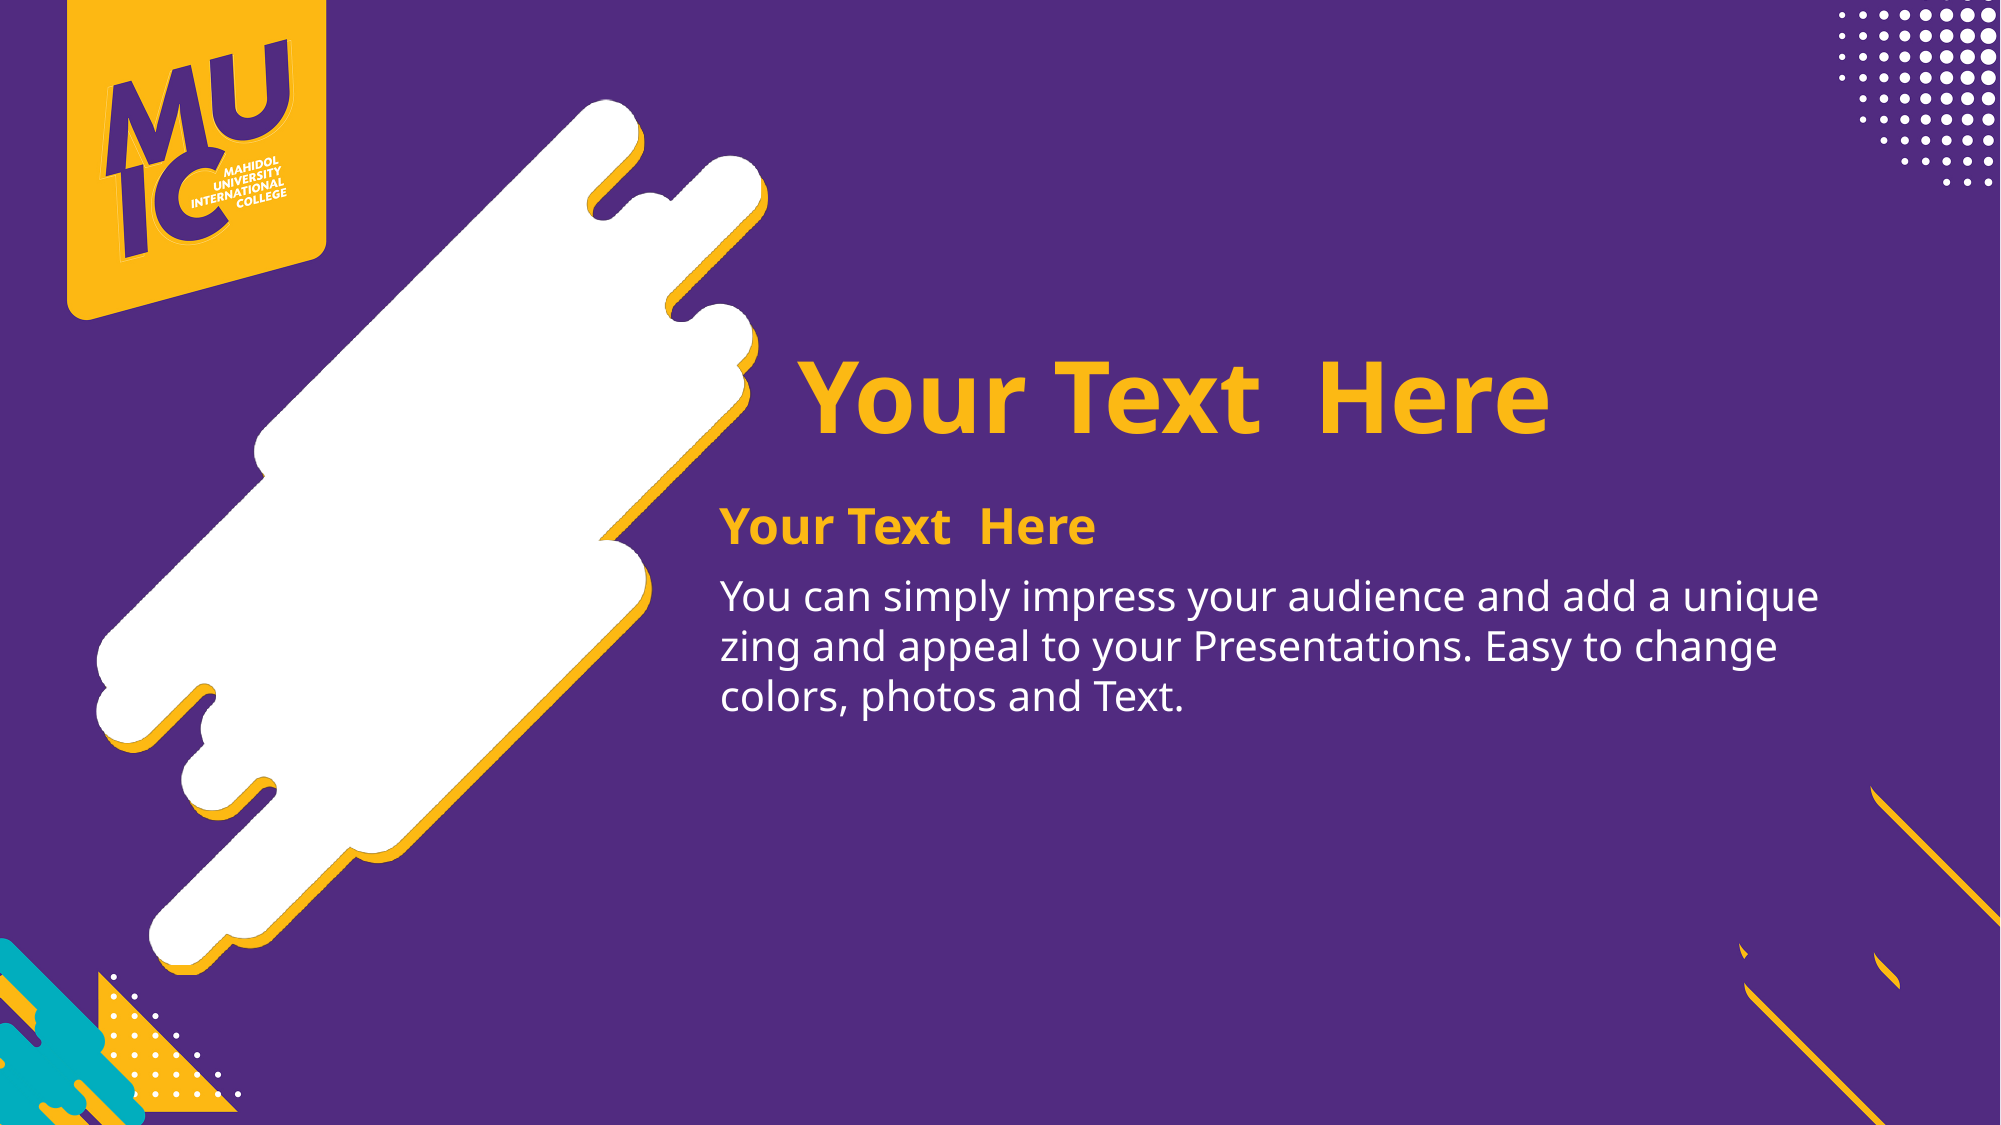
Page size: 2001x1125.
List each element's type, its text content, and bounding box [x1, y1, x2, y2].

picture [0, 0, 2001, 1125]
text_box Your Text Here [868, 487, 1239, 562]
text_box Your Text Here [868, 326, 1884, 461]
text_box You can simply impress your audience and add a unique zing and appeal to your Presentations. Easy to change colors, photos and Text. [868, 562, 1884, 728]
